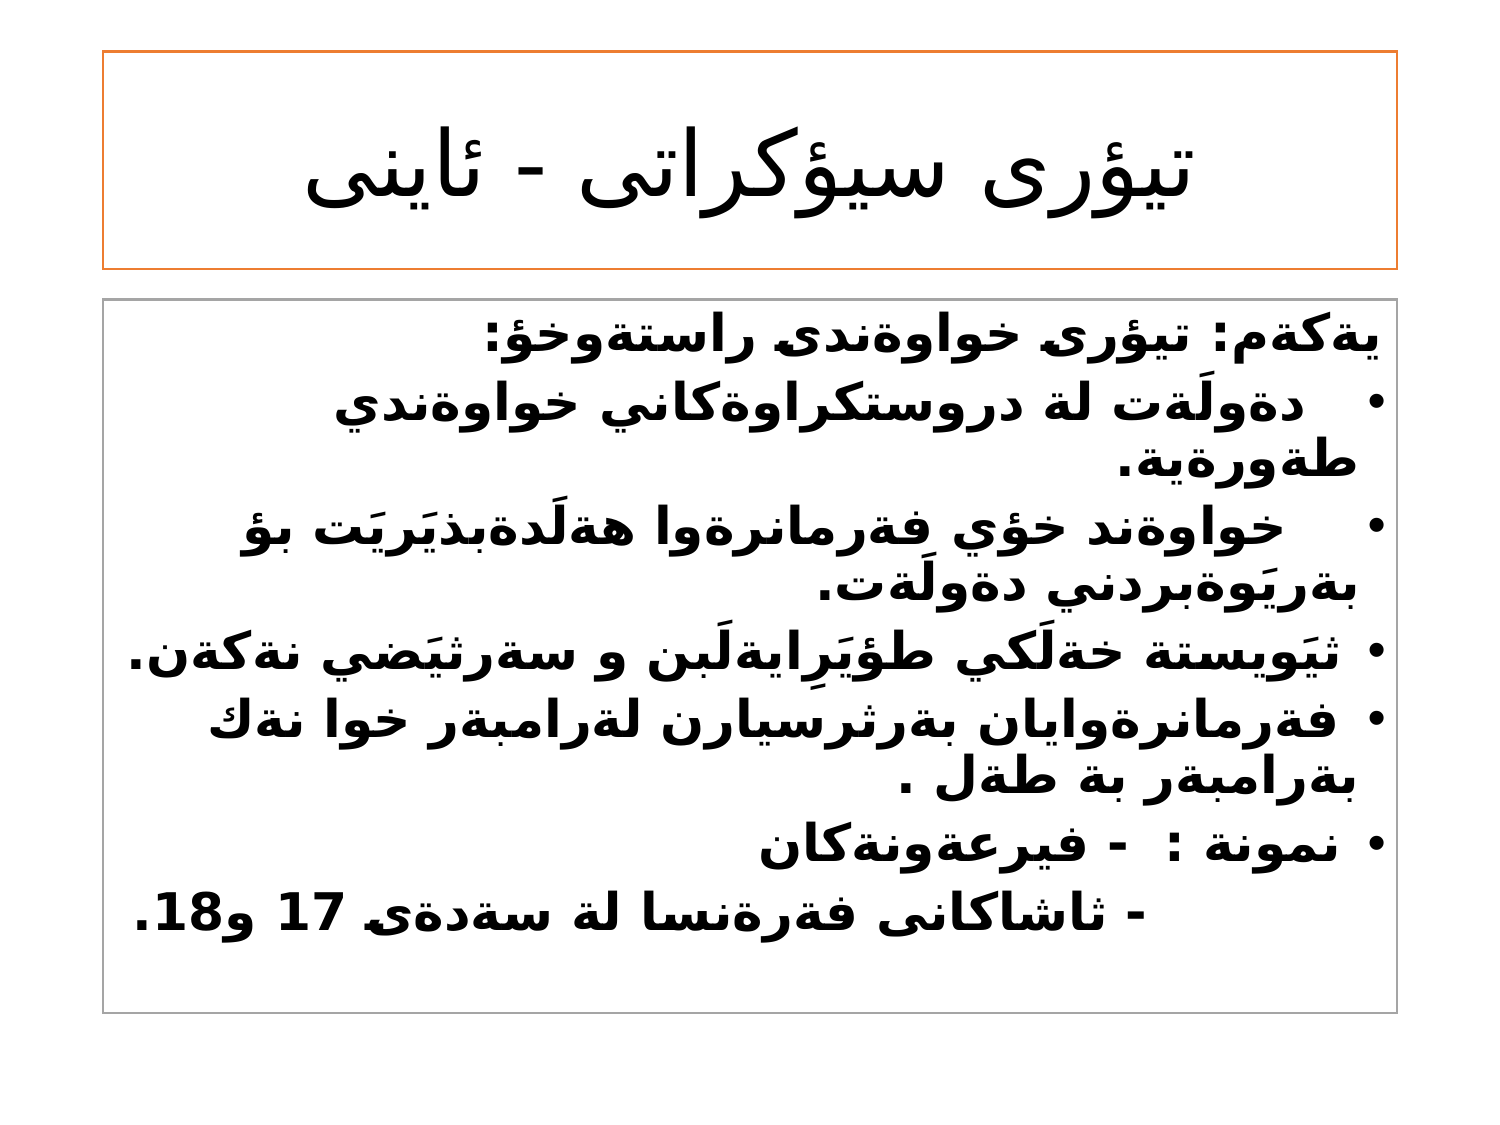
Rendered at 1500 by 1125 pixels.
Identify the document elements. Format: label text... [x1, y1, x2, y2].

list يةكةم: تيؤرى خواوةندى راستةوخؤ: دةولَةت لة دروستكراوةكاني خواوةندي طةورةية. خواوةند خؤي فةرمانرةوا هةلَدةبذيَريَت بؤ بةريَوةبردني دةولَةت. ثيَويستة خةلَكي طؤيَرِايةلَبن و سةرثيَضي نةكةن. فةرمانرةوايان بةرثرسيارن لةرامبةر خوا نةك بةرامبةر بة طةل . نمونة : - فيرعةونةكان - ثاشاكانى فةرةنسا لة سةدةى 17 و18. [102, 298, 1398, 1014]
title تيؤرى سيؤكراتى - ئاينى [102, 50, 1398, 270]
